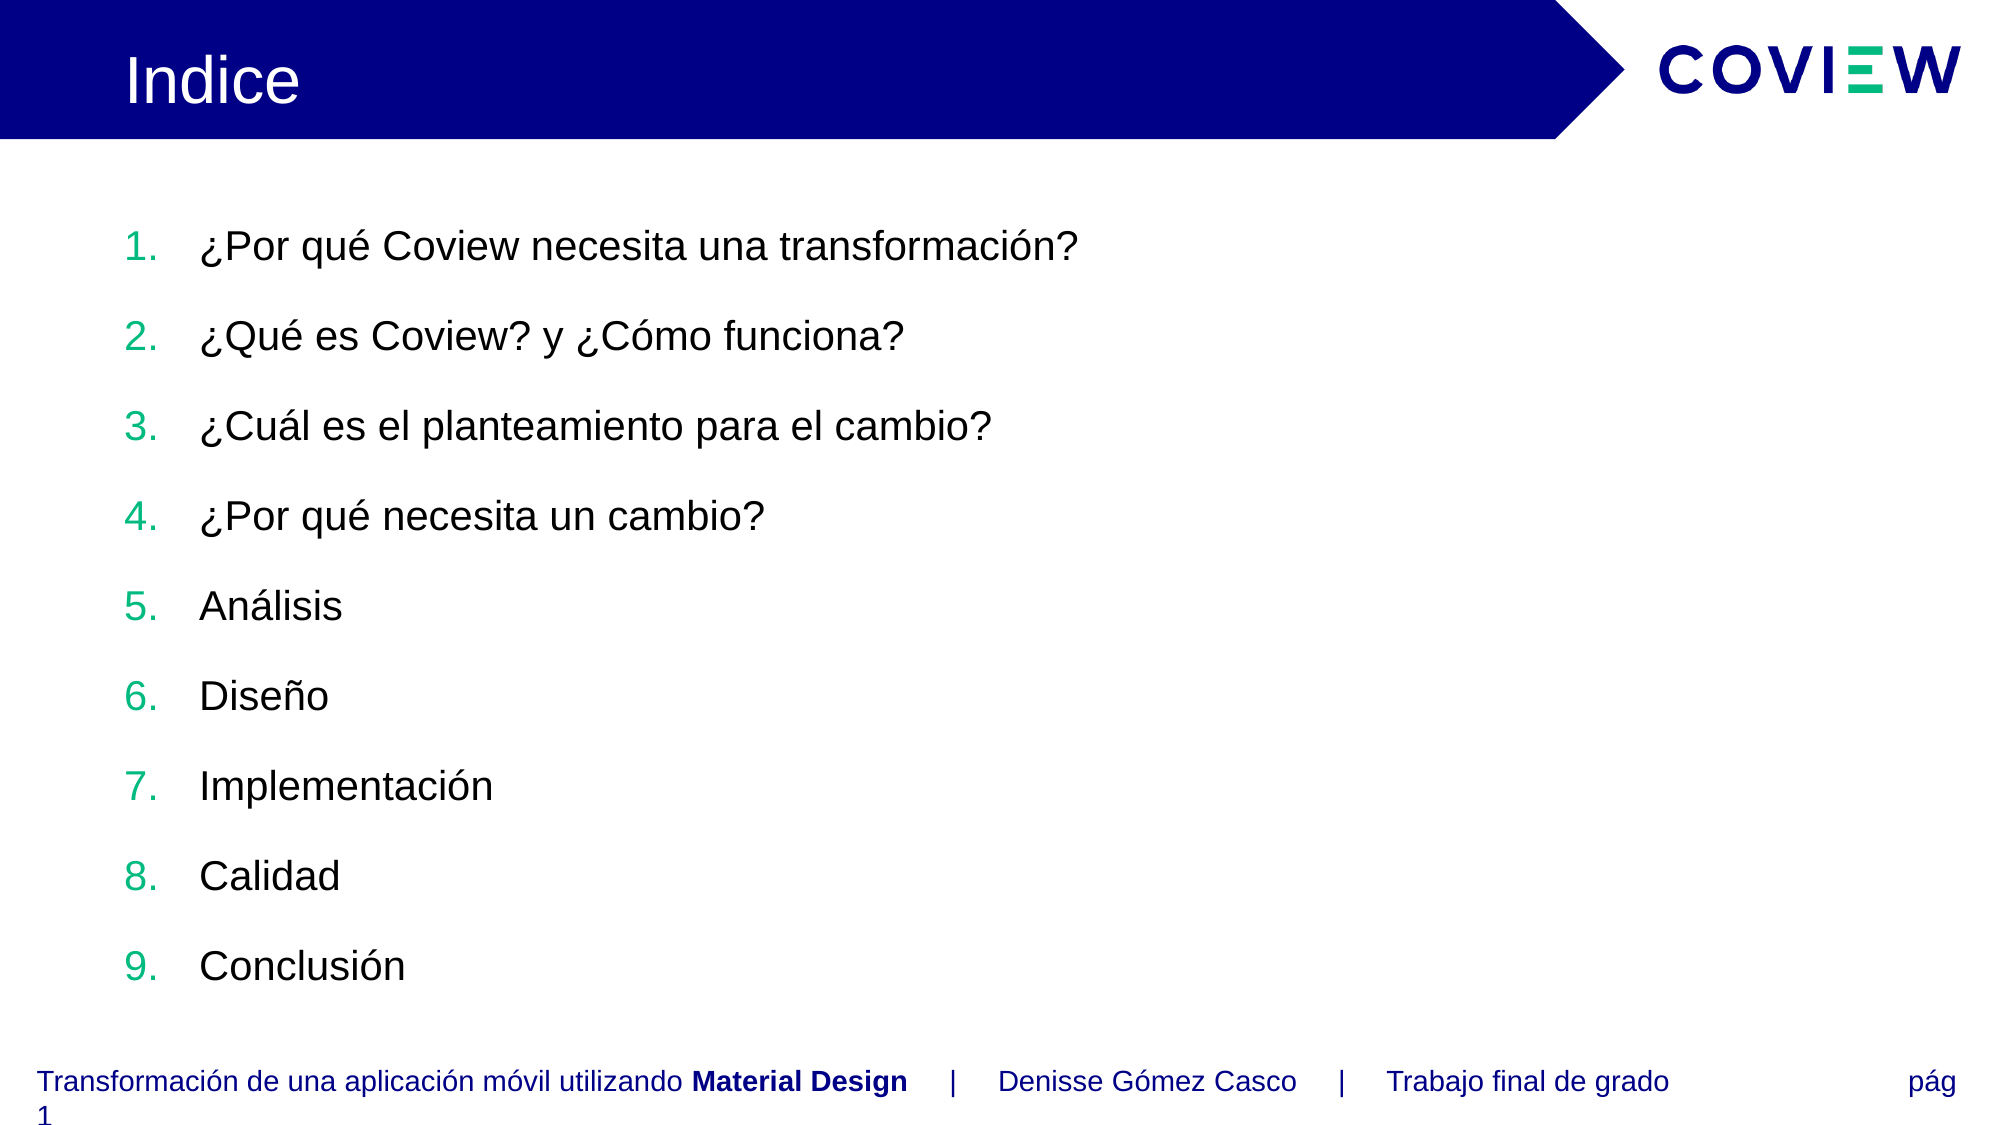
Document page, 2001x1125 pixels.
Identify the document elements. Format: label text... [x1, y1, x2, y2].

text_box [0, 0, 1625, 140]
list ¿Por qué Coview necesita una transformación? ¿Qué es Coview? y ¿Cómo funciona? ¿Cuál es el planteamiento para el cambio? ¿Por qué necesita un cambio? Análisis Diseño Implementación Calidad Conclusión [109, 217, 1835, 931]
picture [1658, 45, 1961, 94]
text_box Transformación de una aplicación móvil utilizando Material Design | Denisse Gómez Casco | Trabajo final de grado pág 1 [21, 1055, 1987, 1106]
title Indice [109, 11, 394, 152]
